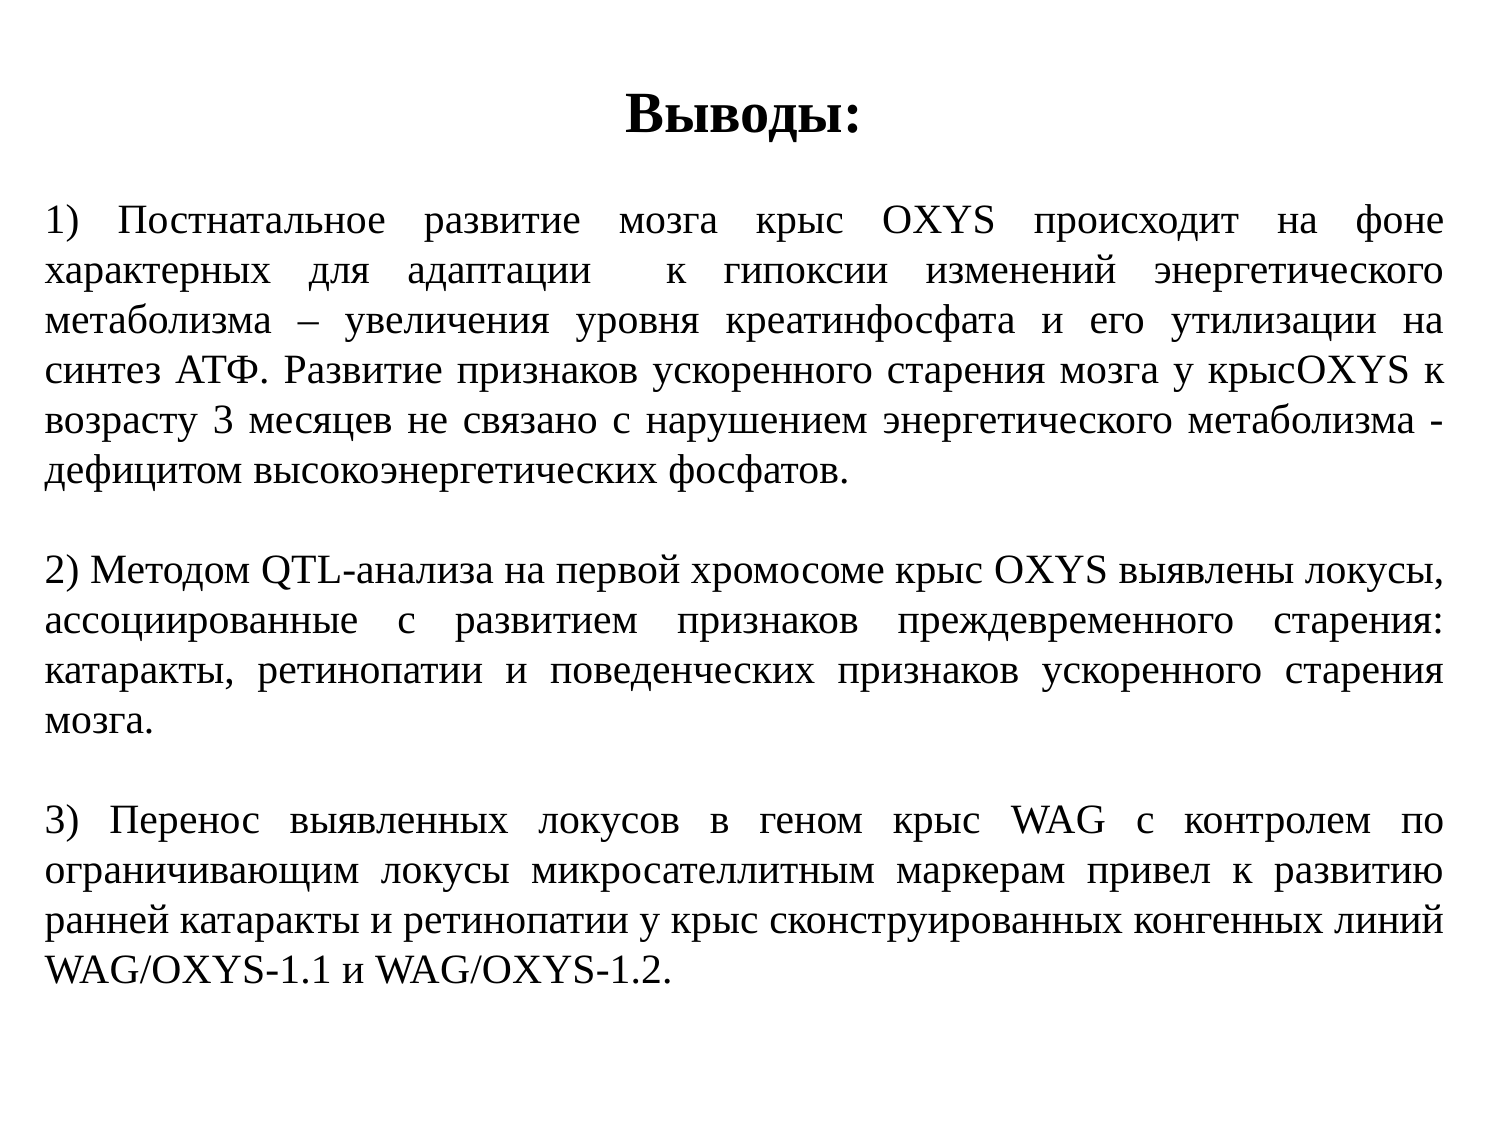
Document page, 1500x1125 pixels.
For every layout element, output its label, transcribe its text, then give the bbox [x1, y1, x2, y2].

text_box 1) Постнатальное развитие мозга крыс OXYS происходит на фоне характерных для адаптации к гипоксии изменений энергетического метаболизма – увеличения уровня креатинфосфата и его утилизации на синтез АТФ. Развитие признаков ускоренного старения мозга у крысOXYS к возрасту 3 месяцев не связано с нарушением энергетического метаболизма - дефицитом высокоэнергетических фосфатов. 2) Методом QTL-анализа на первой хромосоме крыс OXYS выявлены локусы, ассоциированные с развитием признаков преждевременного старения: катаракты, ретинопатии и поведенческих признаков ускоренного старения мозга. 3) Перенос выявленных локусов в геном крыс WAG с контролем по ограничивающим локусы микросателлитным маркерам привел к развитию ранней катаракты и ретинопатии у крыс сконструированных конгенных линий WAG/OXYS-1.1 и WAG/OXYS-1.2. [29, 184, 1460, 1050]
text_box Выводы: [610, 66, 878, 152]
